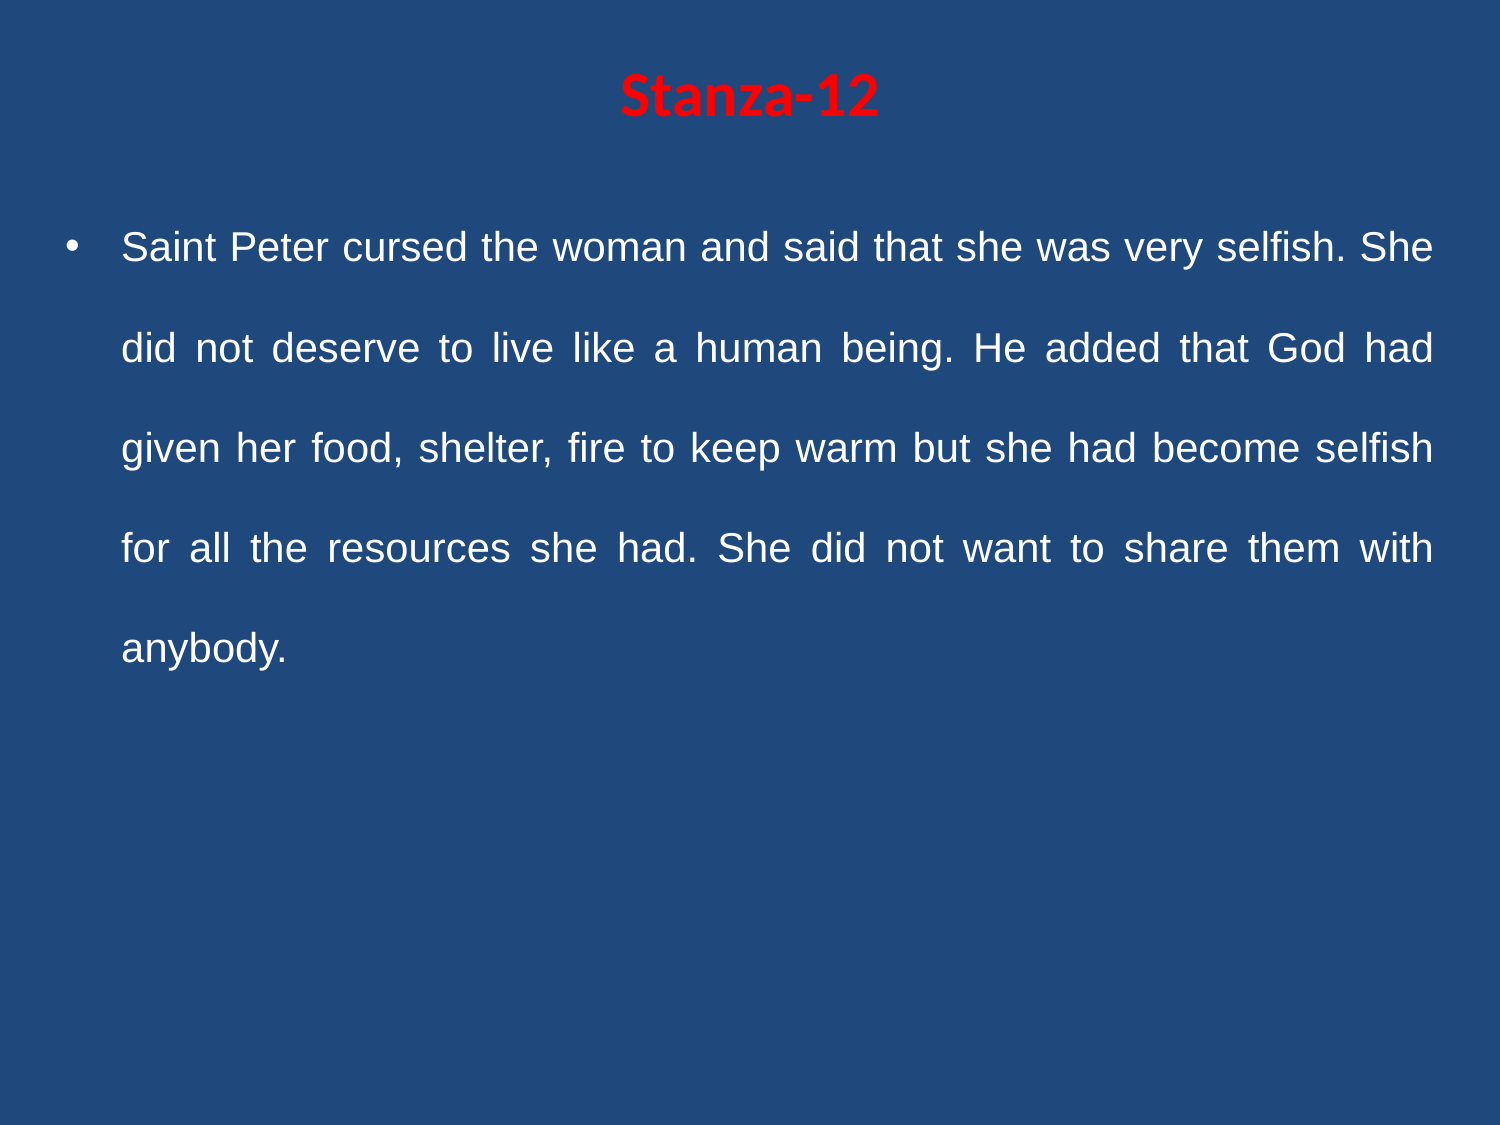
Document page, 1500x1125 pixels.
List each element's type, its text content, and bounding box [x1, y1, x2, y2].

title Stanza-12 [75, 45, 1425, 138]
list Saint Peter cursed the woman and said that she was very selfish. She did not deserve to live like a human being. He added that God had given her food, shelter, fire to keep warm but she had become selfish for all the resources she had. She did not want to share them with anybody. [50, 162, 1450, 1075]
